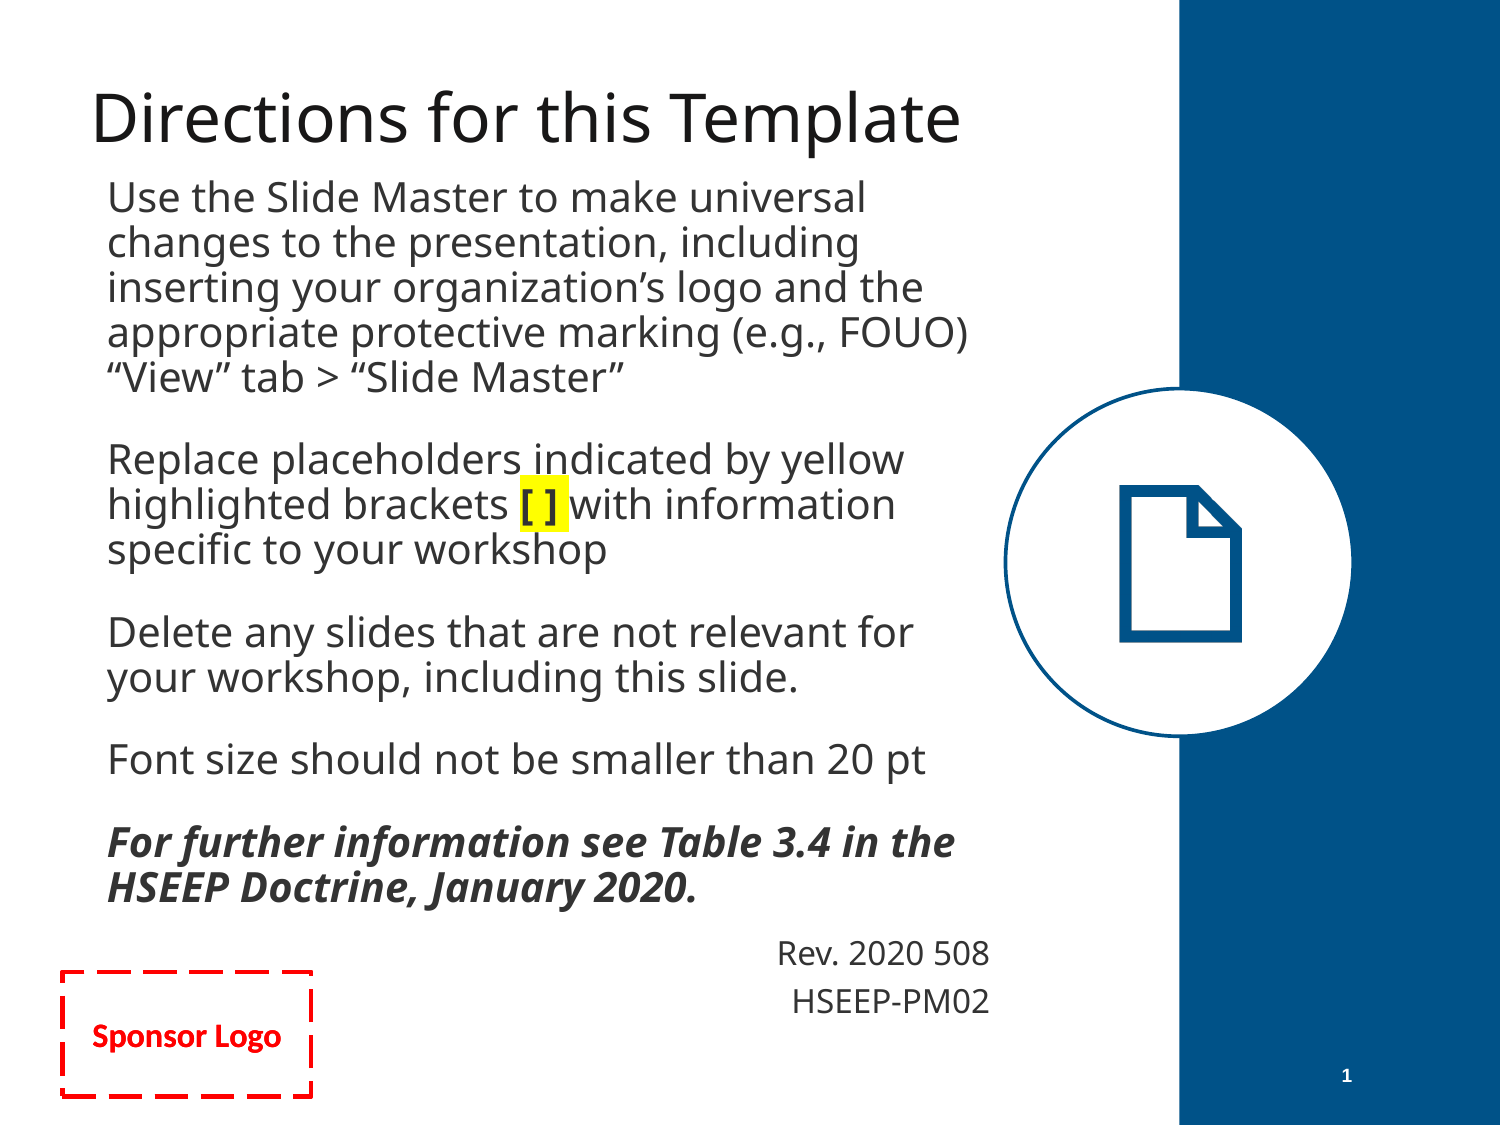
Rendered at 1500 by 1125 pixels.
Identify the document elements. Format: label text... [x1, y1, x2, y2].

text_box [1003, 386, 1356, 739]
title Directions for this Template [75, 33, 1046, 197]
text_box [1177, 0, 1500, 1125]
slide_number 1 [1242, 1052, 1368, 1098]
picture [1086, 469, 1275, 658]
list Use the Slide Master to make universal changes to the presentation, including inserting your organization’s logo and the appropriate protective marking (e.g., FOUO) “View” tab > “Slide Master” Replace placeholders indicated by yellow highlighted brackets [ ] with information specific to your workshop Delete any slides that are not relevant for your workshop, including this slide. Font size should not be smaller than 20 pt For further information see Table 3.4 in the HSEEP Doctrine, January 2020. Rev. 2020 508 HSEEP-PM02 [91, 197, 1006, 1000]
